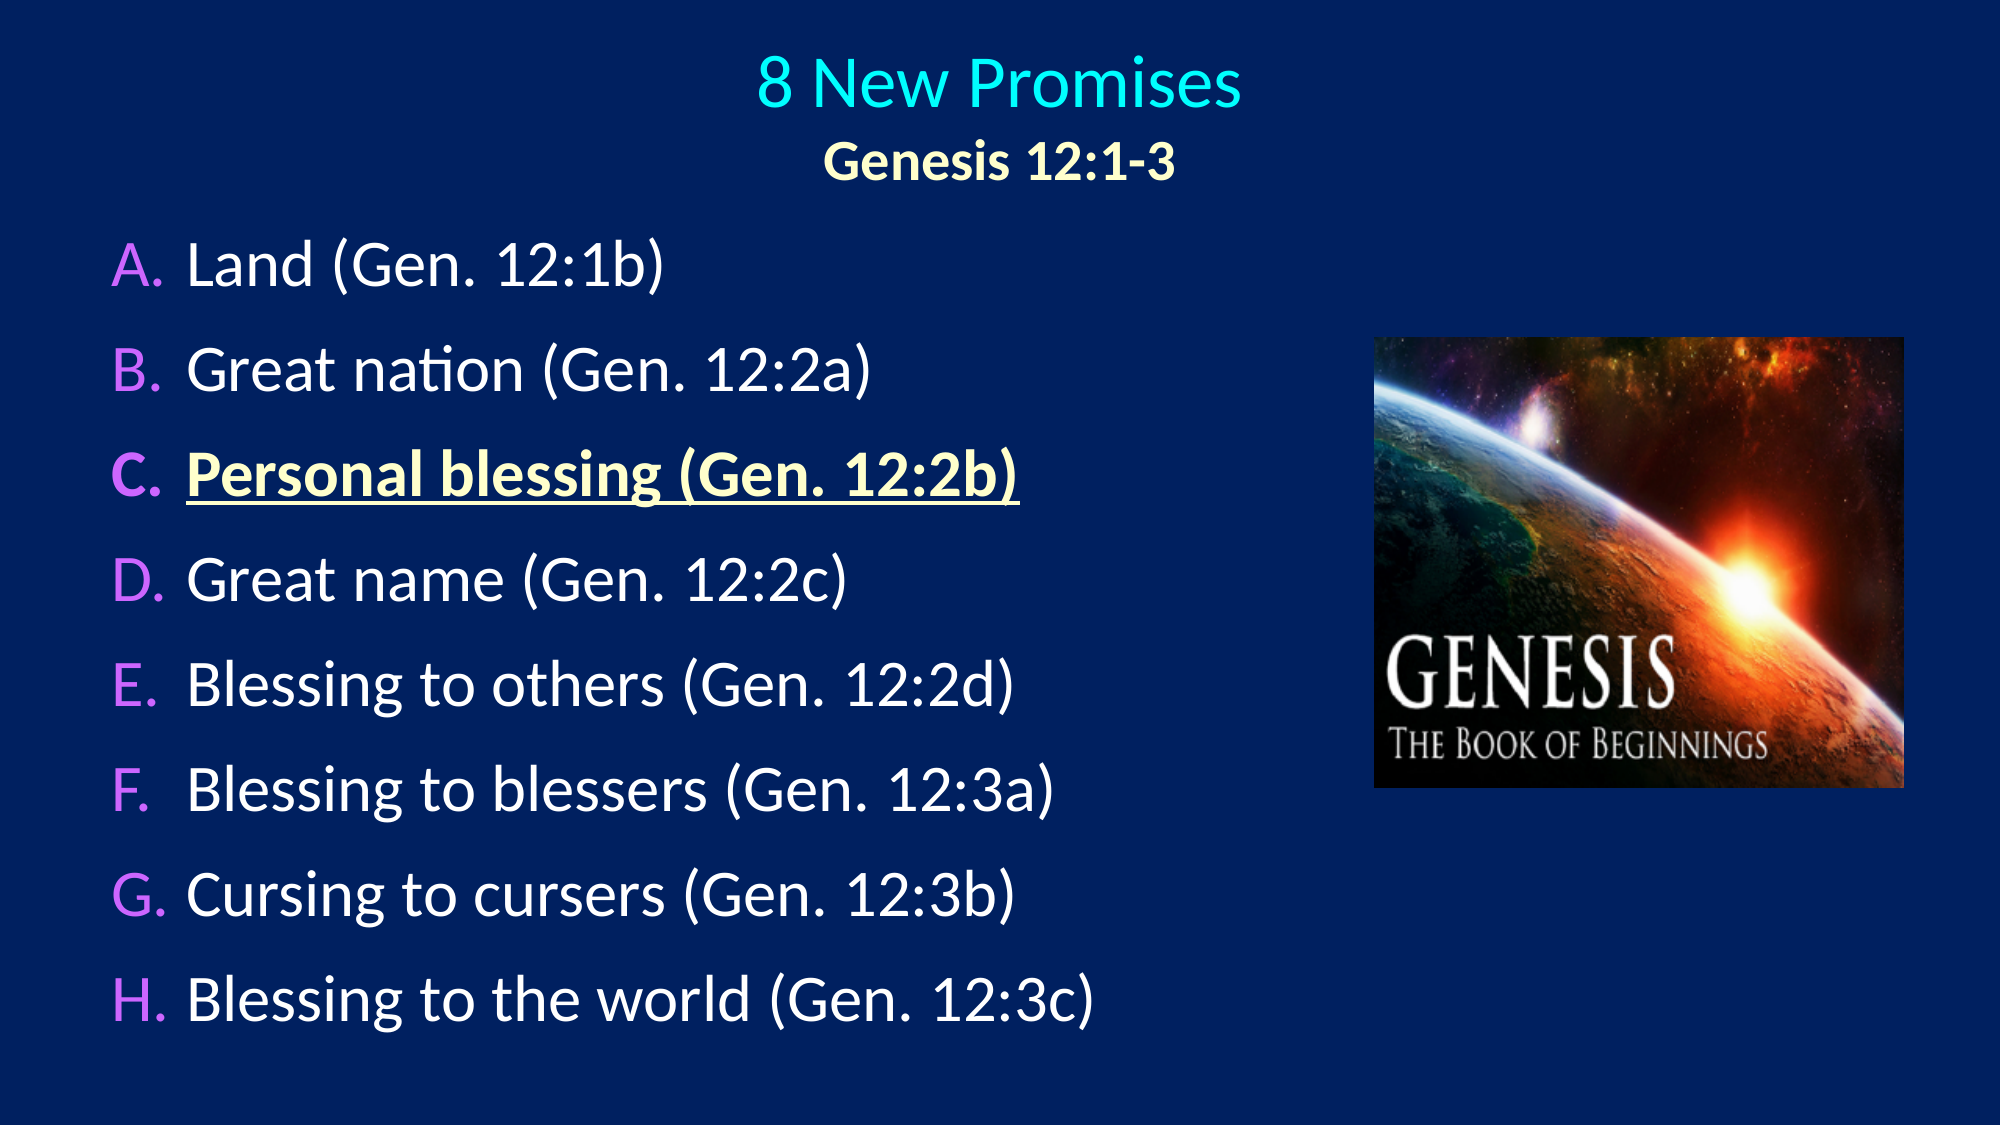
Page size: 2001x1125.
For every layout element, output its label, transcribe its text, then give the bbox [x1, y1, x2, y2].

title 8 New Promises Genesis 12:1-3 [671, 37, 1329, 188]
picture [1374, 337, 1905, 788]
list Land (Gen. 12:1b) Great nation (Gen. 12:2a) Personal blessing (Gen. 12:2b) Great name (Gen. 12:2c) Blessing to others (Gen. 12:2d) Blessing to blessers (Gen. 12:3a) Cursing to cursers (Gen. 12:3b) Blessing to the world (Gen. 12:3c) [95, 212, 1276, 1038]
